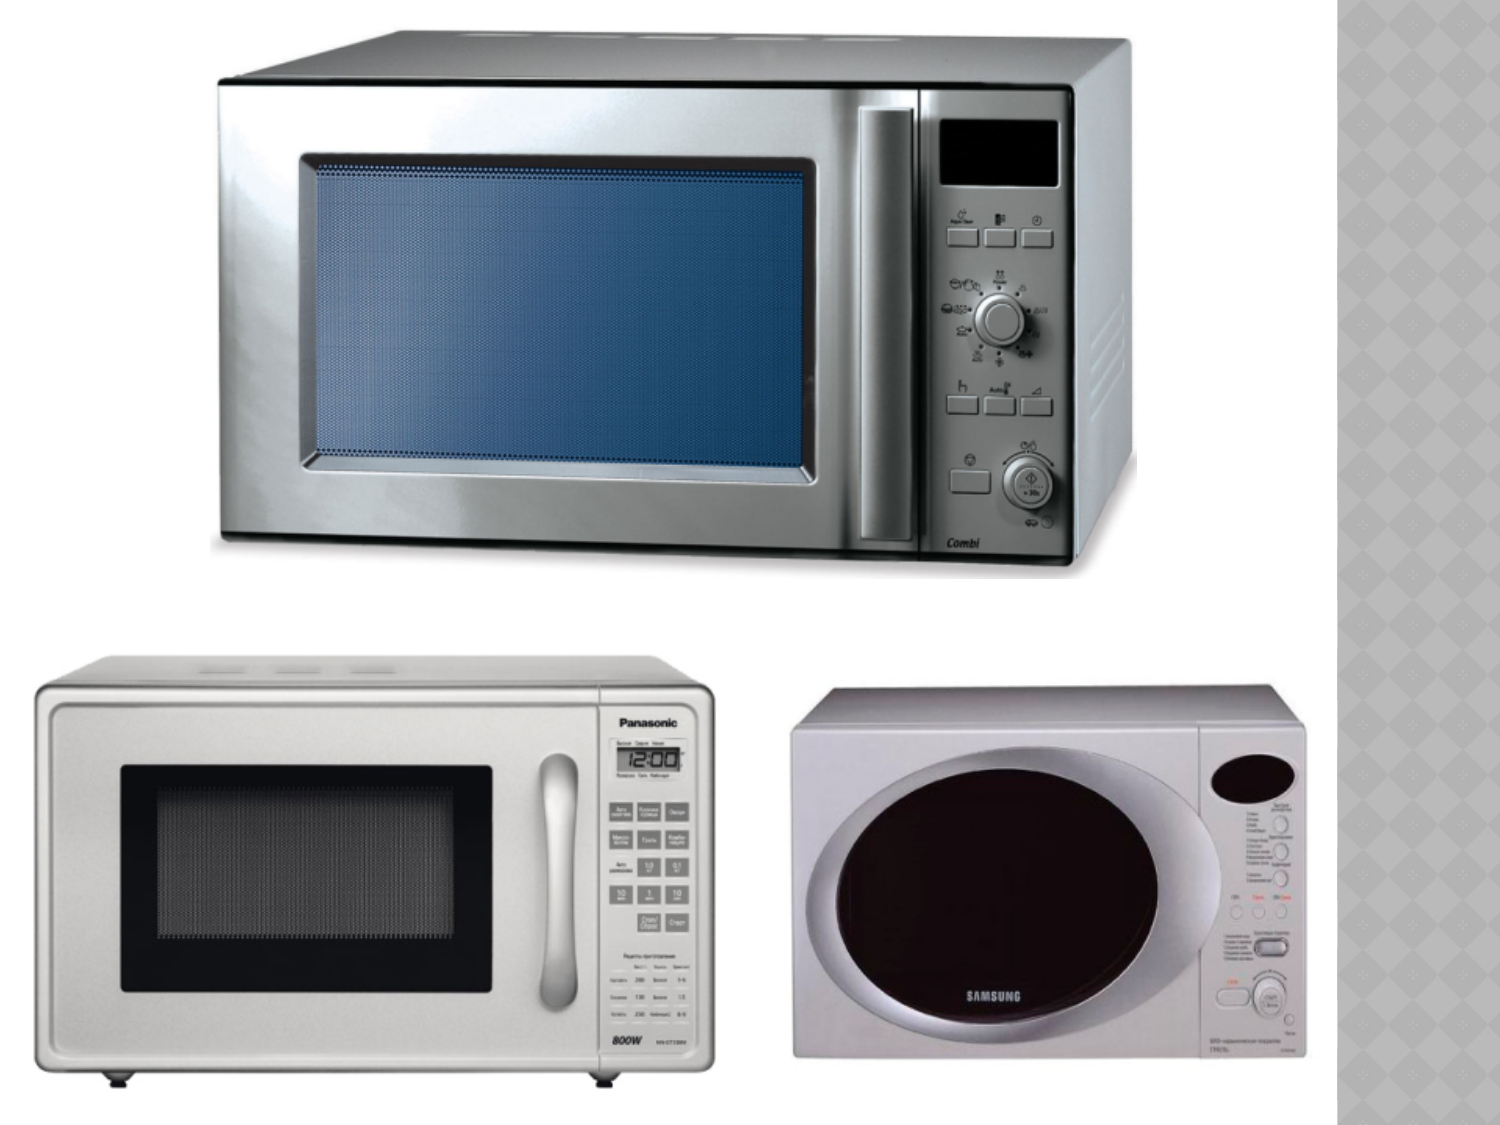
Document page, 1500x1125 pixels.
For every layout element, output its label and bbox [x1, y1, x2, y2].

picture [773, 667, 1328, 1079]
picture [210, 22, 1138, 580]
picture [22, 644, 727, 1100]
